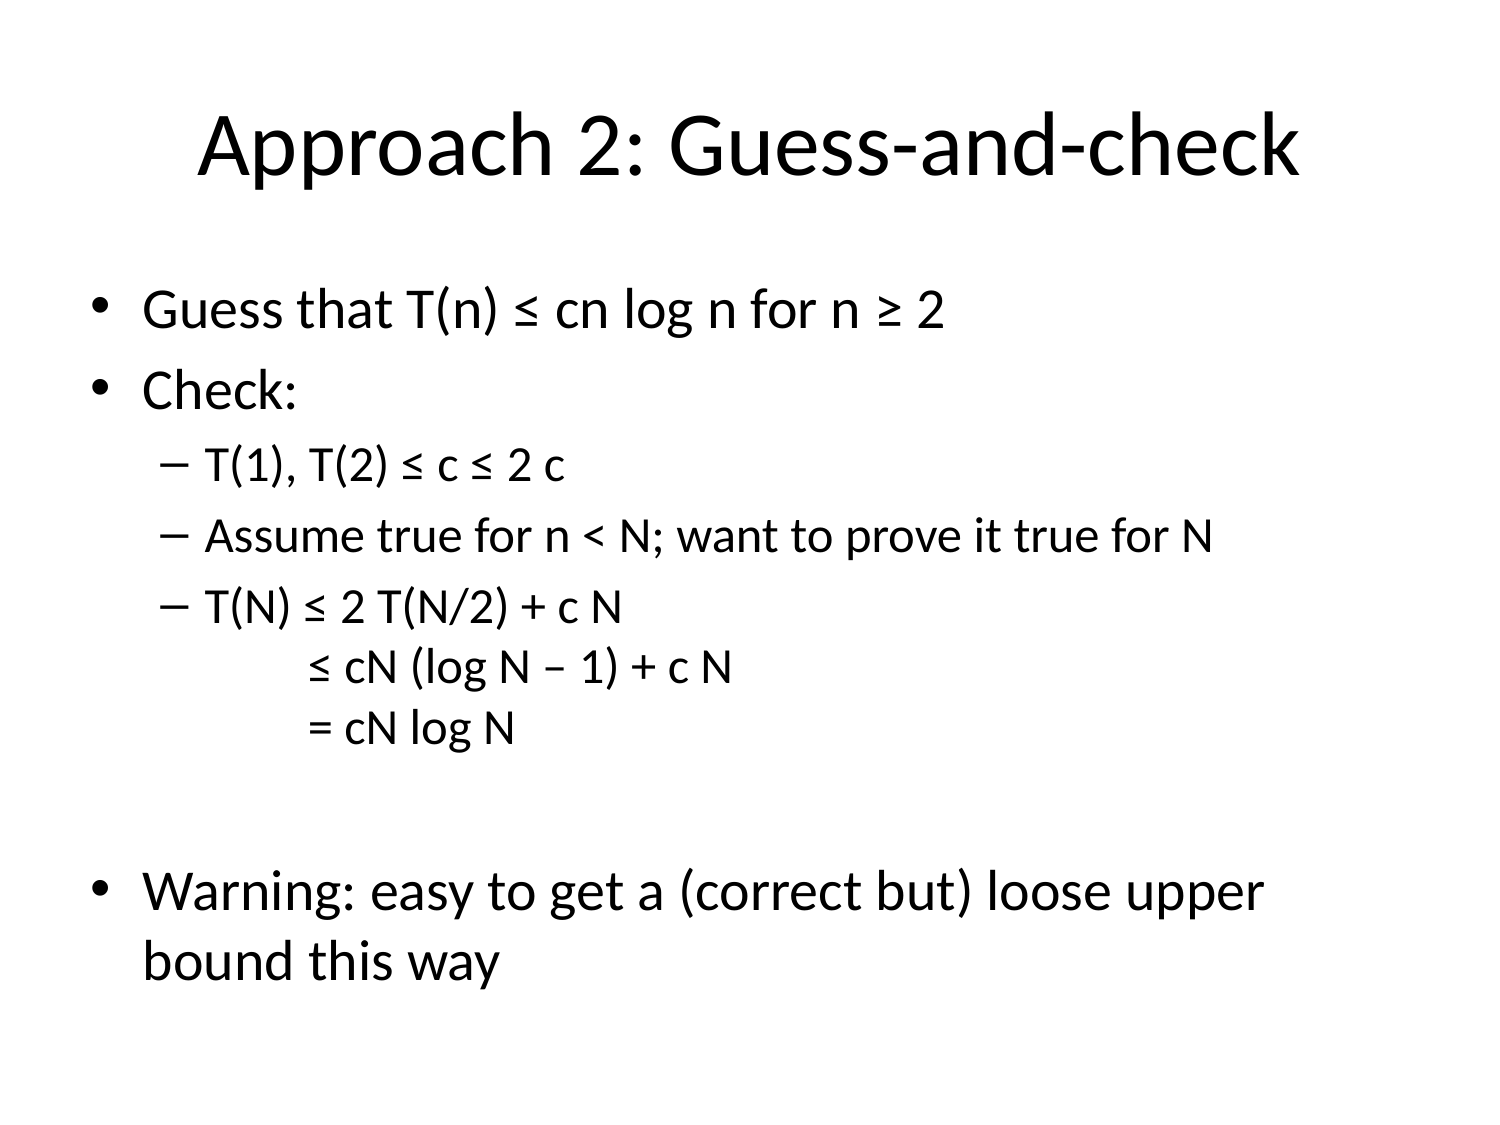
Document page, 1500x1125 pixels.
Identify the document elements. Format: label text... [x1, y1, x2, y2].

title Approach 2: Guess-and-check [75, 45, 1425, 233]
list Guess that T(n) ≤ cn log n for n ≥ 2 Check: T(1), T(2) ≤ c ≤ 2 c Assume true for n < N; want to prove it true for N T(N) ≤ 2 T(N/2) + c N ≤ cN (log N – 1) + c N = cN log N Warning: easy to get a (correct but) loose upper bound this way [75, 262, 1425, 1005]
